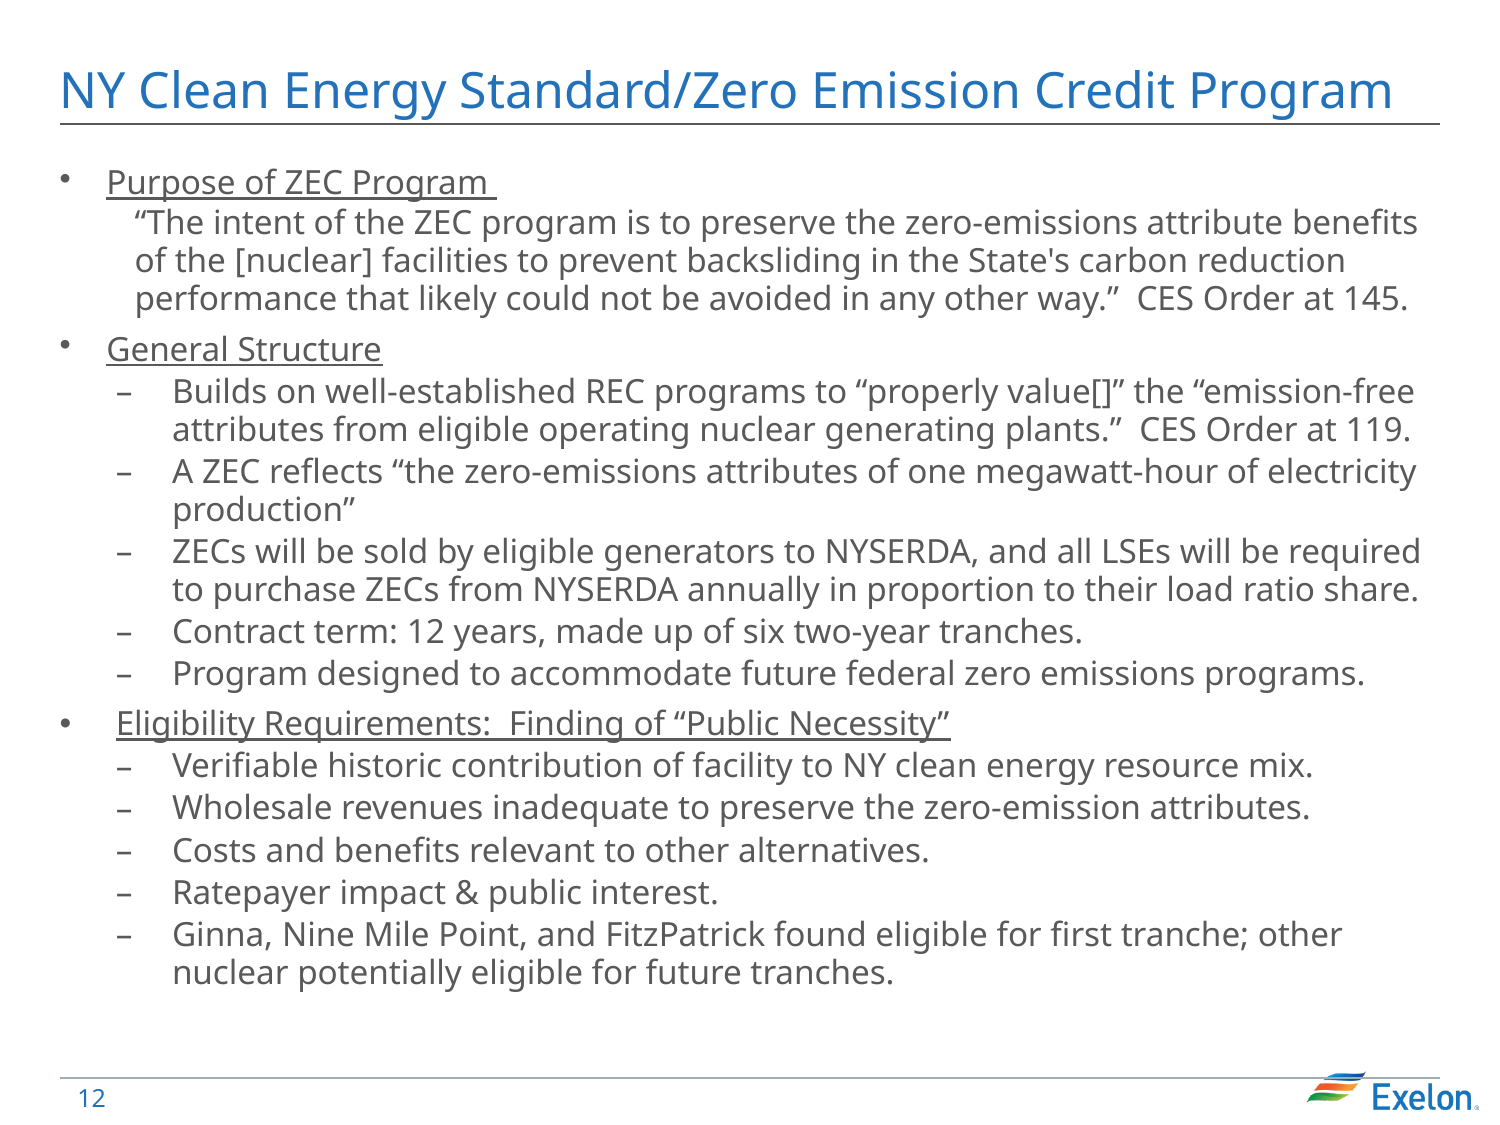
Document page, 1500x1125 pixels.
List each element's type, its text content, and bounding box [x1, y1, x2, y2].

picture [1306, 1071, 1479, 1110]
list Purpose of ZEC Program “The intent of the ZEC program is to preserve the zero-emissions attribute benefits of the [nuclear] facilities to prevent backsliding in the State's carbon reduction performance that likely could not be avoided in any other way.” CES Order at 145. General Structure Builds on well-established REC programs to “properly value[]” the “emission-free attributes from eligible operating nuclear generating plants.” CES Order at 119. A ZEC reflects “the zero-emissions attributes of one megawatt-hour of electricity production” ZECs will be sold by eligible generators to NYSERDA, and all LSEs will be required to purchase ZECs from NYSERDA annually in proportion to their load ratio share. Contract term: 12 years, made up of six two-year tranches. Program designed to accommodate future federal zero emissions programs. Eligibility Requirements: Finding of “Public Necessity” Verifiable historic contribution of facility to NY clean energy resource mix. Wholesale revenues inadequate to preserve the zero-emission attributes. Costs and benefits relevant to other alternatives. Ratepayer impact & public interest. Ginna, Nine Mile Point, and FitzPatrick found eligible for first tranche; other nuclear potentially eligible for future tranches. [59, 164, 1440, 1051]
title NY Clean Energy Standard/Zero Emission Credit Program [59, 0, 1440, 120]
